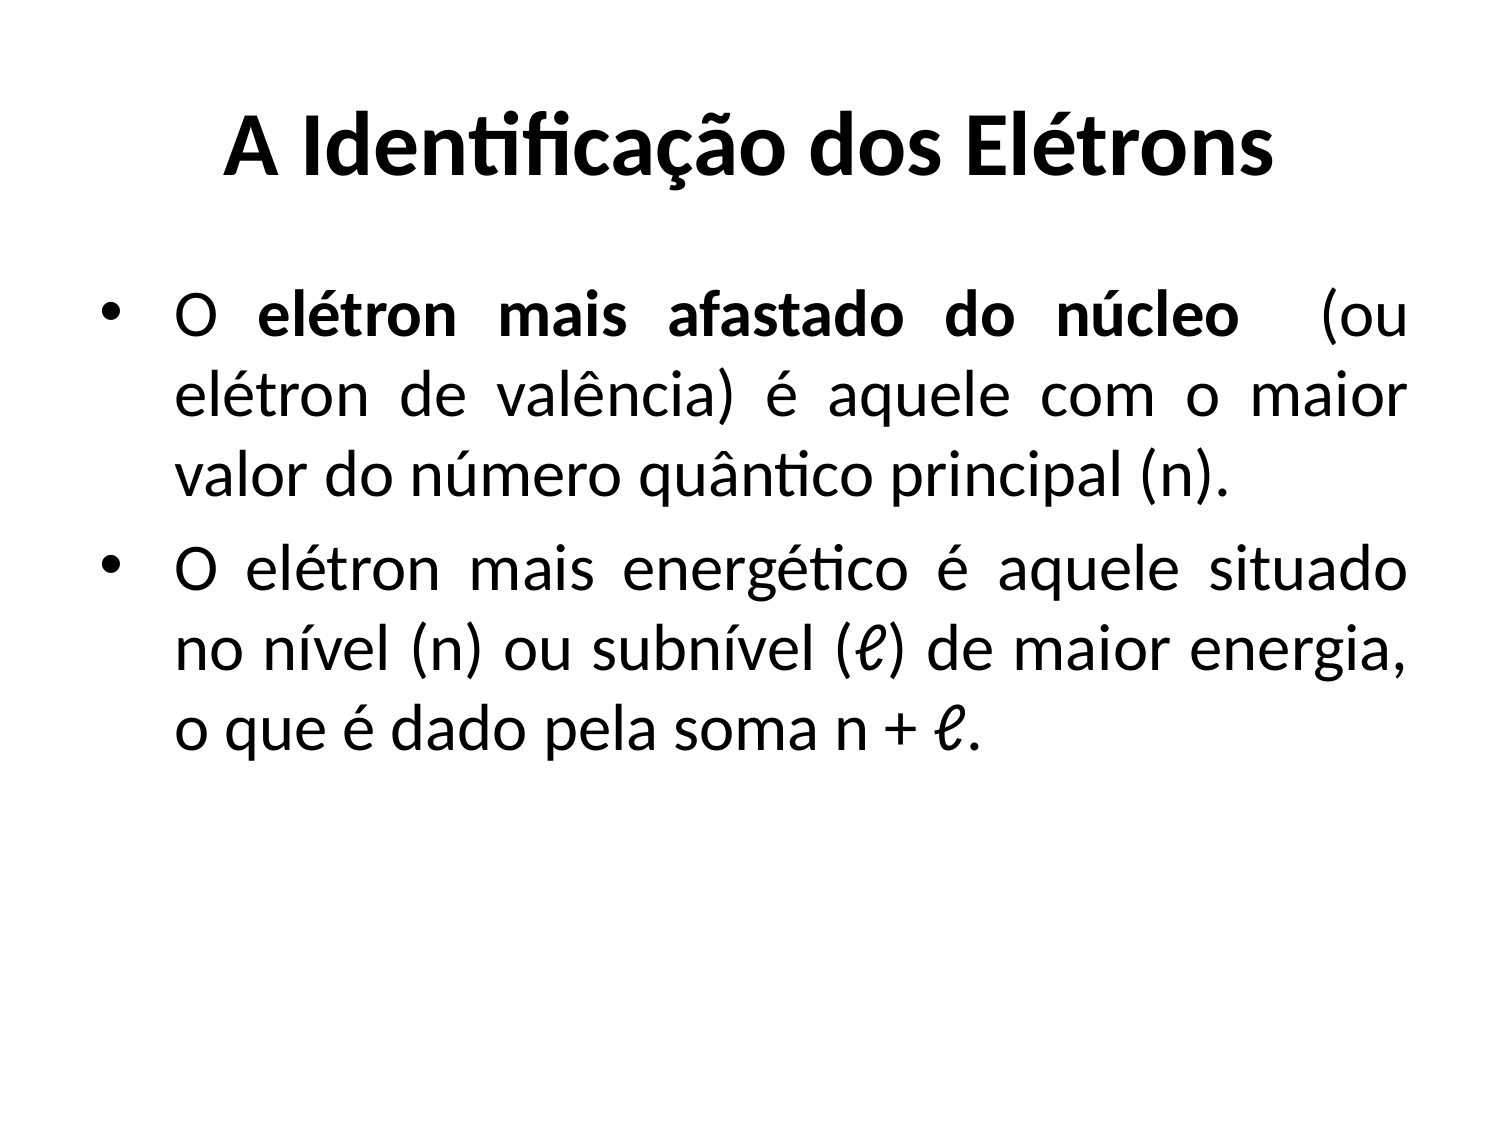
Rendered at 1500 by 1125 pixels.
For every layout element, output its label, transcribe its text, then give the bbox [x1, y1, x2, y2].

list O elétron mais afastado do núcleo (ou elétron de valência) é aquele com o maior valor do número quântico principal (n). O elétron mais energético é aquele situado no nível (n) ou subnível (ℓ) de maior energia, o que é dado pela soma n + ℓ. [75, 262, 1425, 1106]
title A Identificação dos Elétrons [75, 45, 1425, 233]
